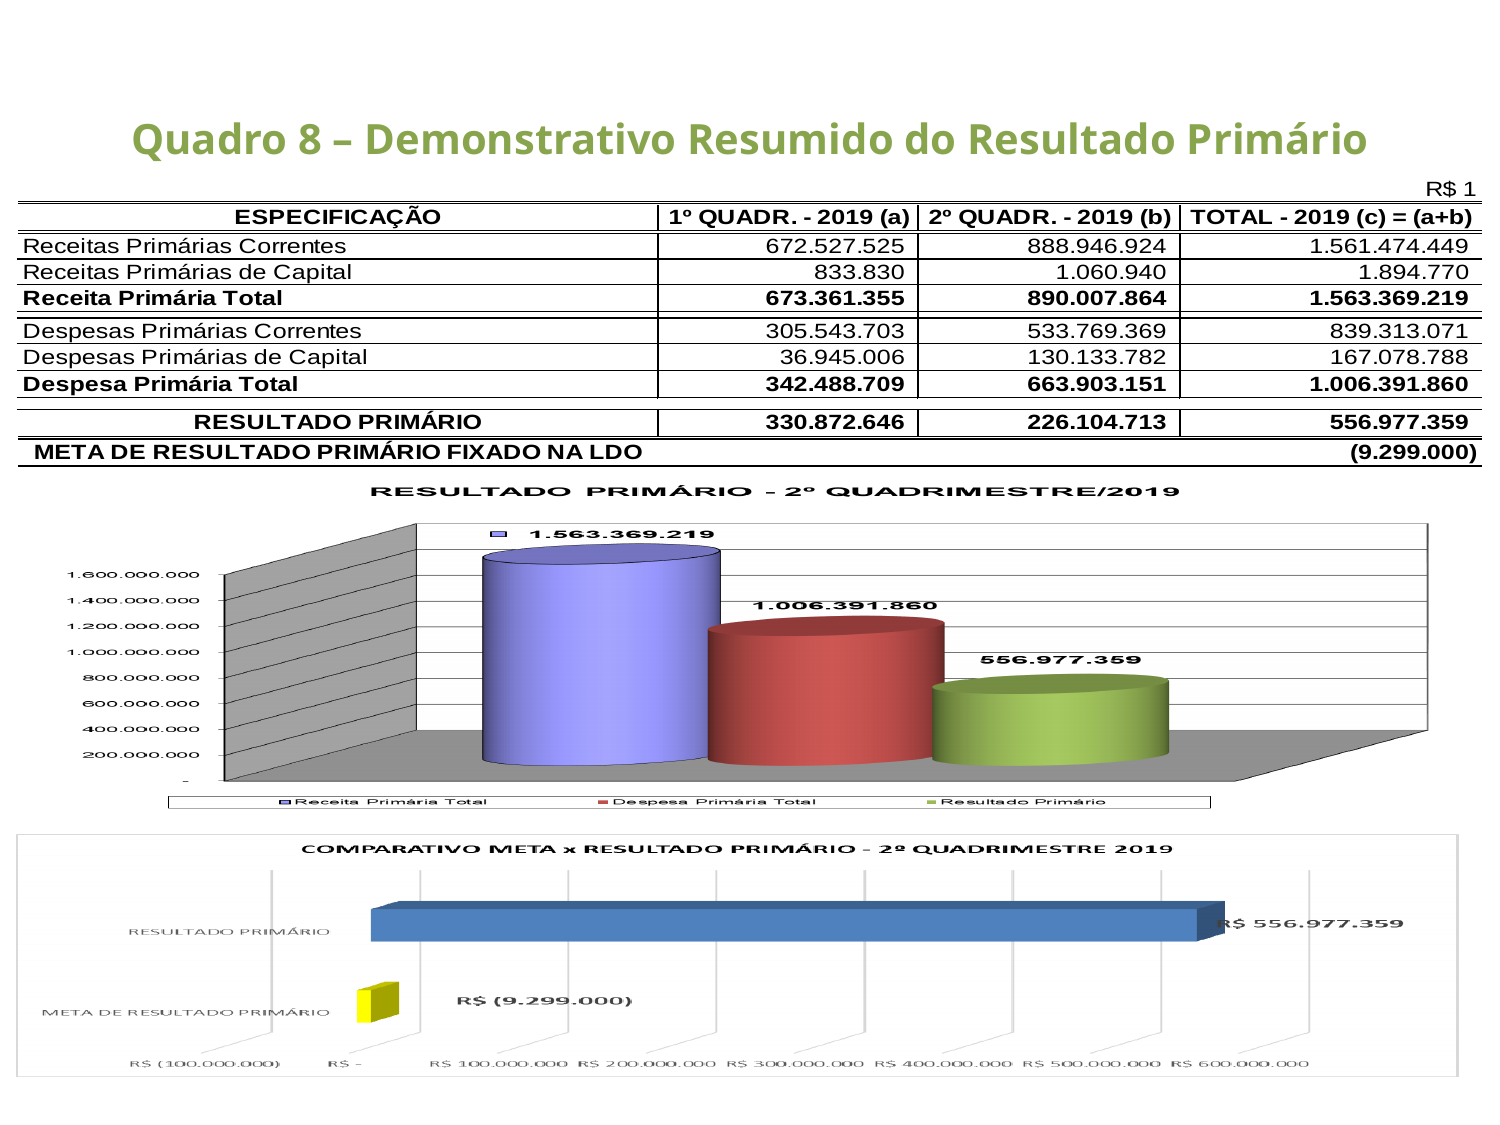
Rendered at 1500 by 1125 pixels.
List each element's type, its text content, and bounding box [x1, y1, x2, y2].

title Quadro 8 – Demonstrativo Resumido do Resultado Primário [112, 99, 1388, 173]
picture [16, 834, 1459, 1077]
picture [16, 174, 1484, 811]
